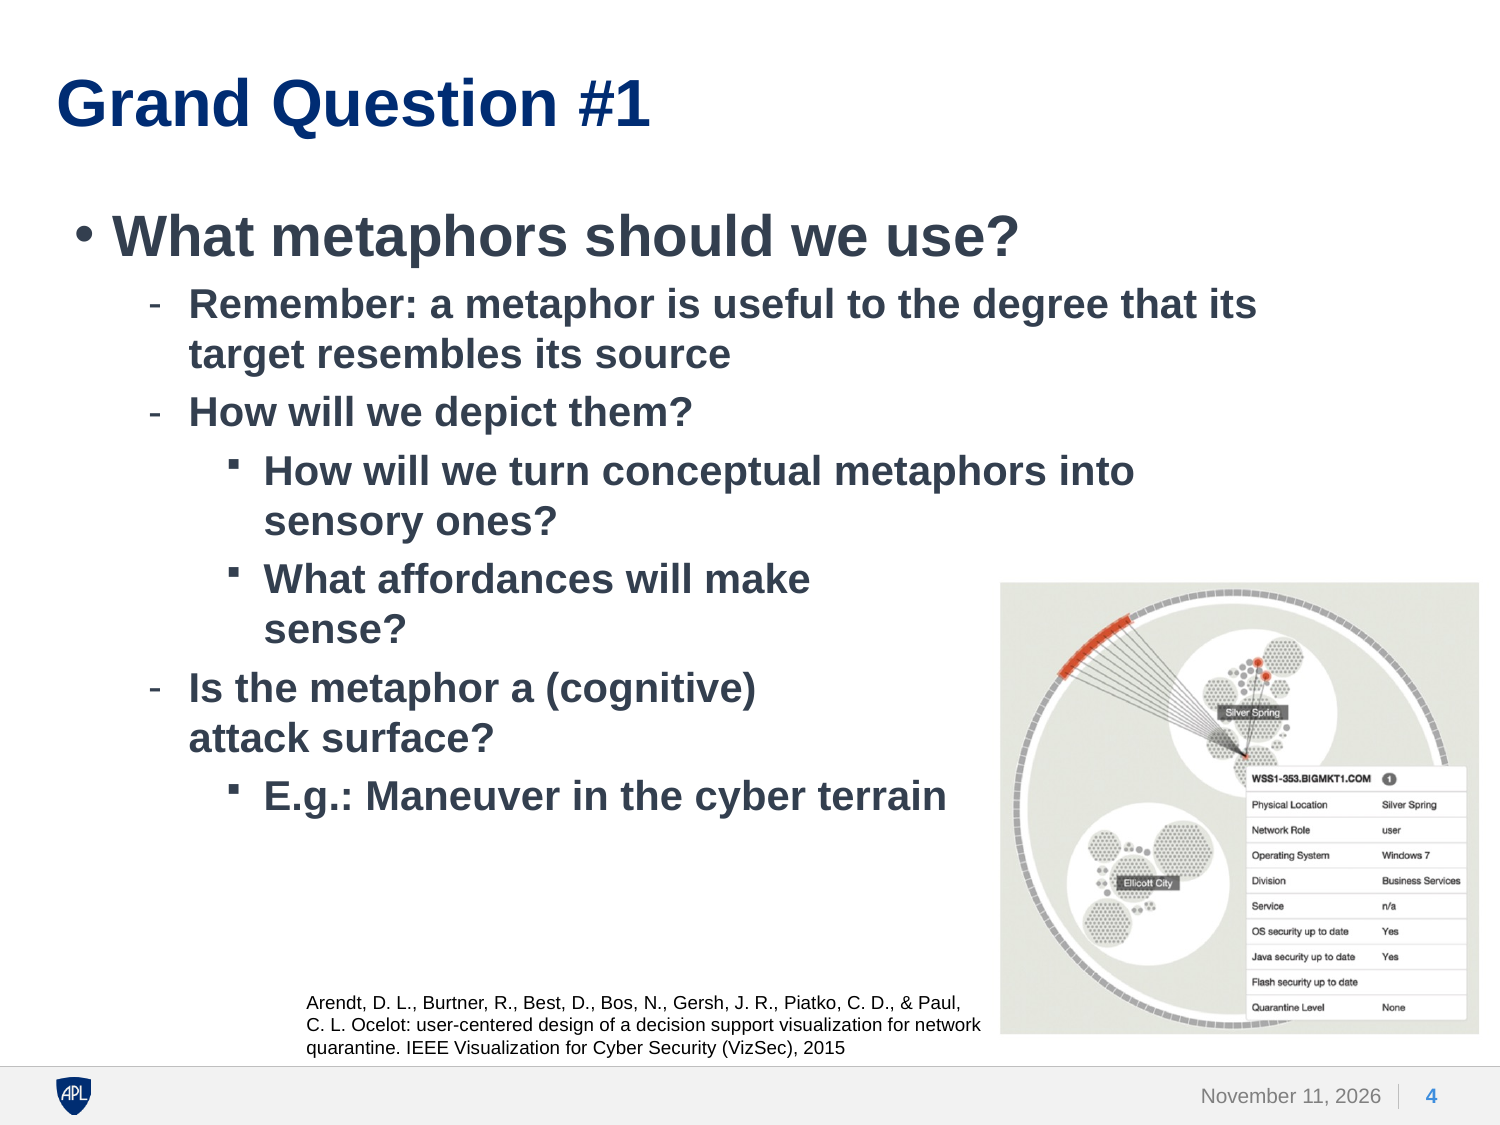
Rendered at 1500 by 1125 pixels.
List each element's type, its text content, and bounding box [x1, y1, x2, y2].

title Grand Question #1 [56, 68, 1444, 194]
list What metaphors should we use? Remember: a metaphor is useful to the degree that its target resembles its source How will we depict them? How will we turn conceptual metaphors into sensory ones? What affordances will make sense? Is the metaphor a (cognitive) attack surface? E.g.: Maneuver in the cyber terrain [74, 198, 1282, 921]
text_box Arendt, D. L., Burtner, R., Best, D., Bos, N., Gersh, J. R., Piatko, C. D., & Paul, C. L. Ocelot: user-centered design of a decision support visualization for network quarantine. IEEE Visualization for Cyber Security (VizSec), 2015 [291, 983, 999, 1066]
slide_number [1171, 1066, 1397, 1125]
footer [102, 1066, 634, 1125]
slide_number 4 [1408, 1066, 1455, 1125]
picture [992, 577, 1494, 1042]
